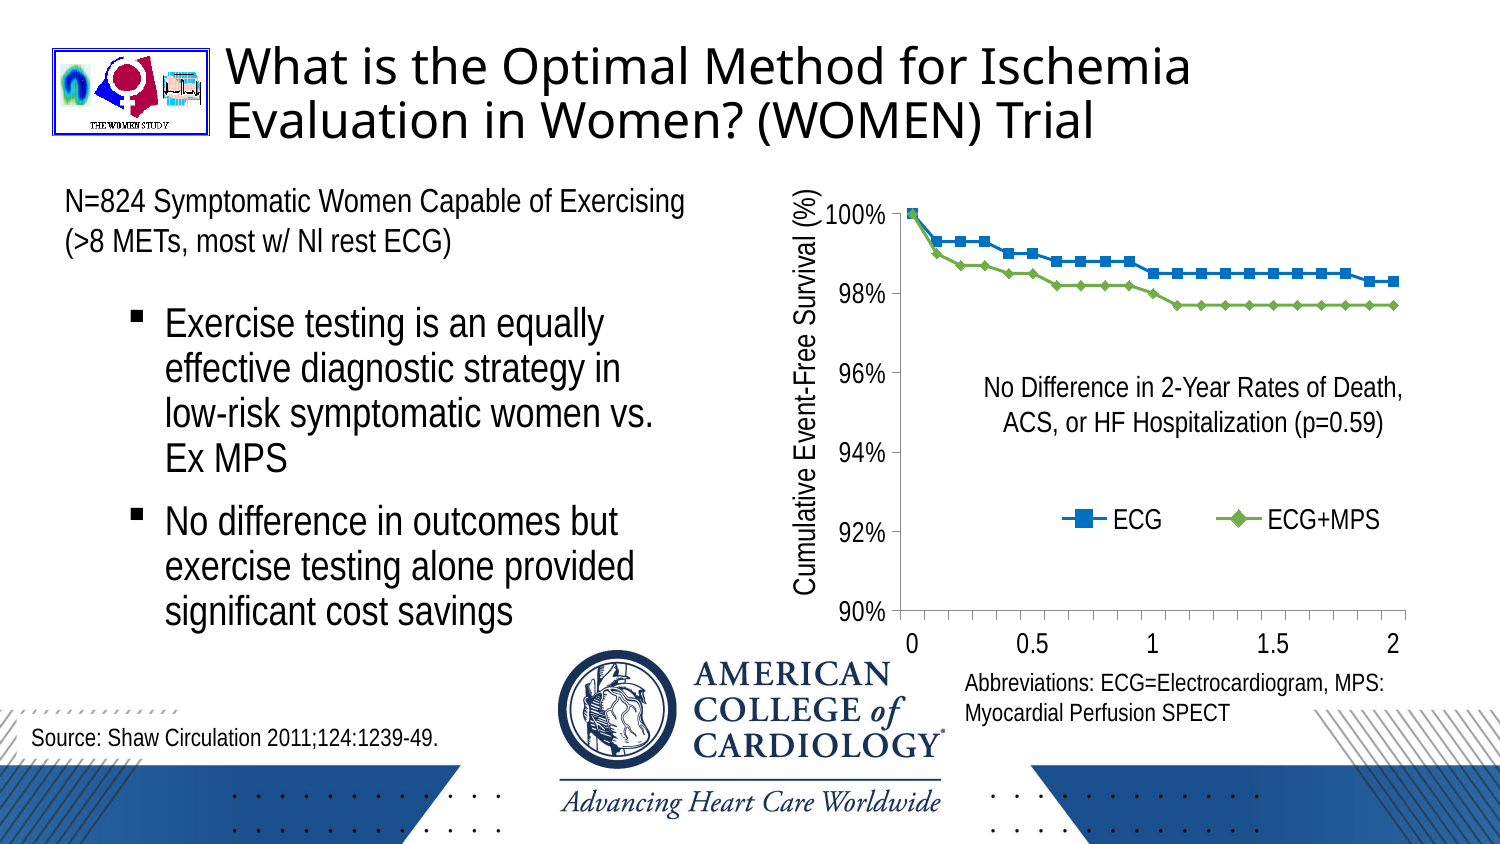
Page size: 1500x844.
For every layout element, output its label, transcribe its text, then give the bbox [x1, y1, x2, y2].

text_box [49, 46, 211, 136]
title What is the Optimal Method for Ischemia Evaluation in Women? (WOMEN) Trial [210, 34, 1363, 198]
text_box Cumulative Event-Free Survival (%) [776, 198, 824, 612]
text_box N=824 Symptomatic Women Capable of Exercising (>8 METs, most w/ Nl rest ECG) [49, 171, 738, 267]
chart [824, 196, 1475, 660]
list Exercise testing is an equally effective diagnostic strategy in low-risk symptomatic women vs. Ex MPS No difference in outcomes but exercise testing alone provided significant cost savings [112, 293, 675, 622]
text_box Source: Shaw Circulation 2011;124:1239-49. [16, 713, 461, 759]
text_box Abbreviations: ECG=Electrocardiogram, MPS: Myocardial Perfusion SPECT [950, 659, 1500, 734]
picture [0, 0, 1500, 844]
